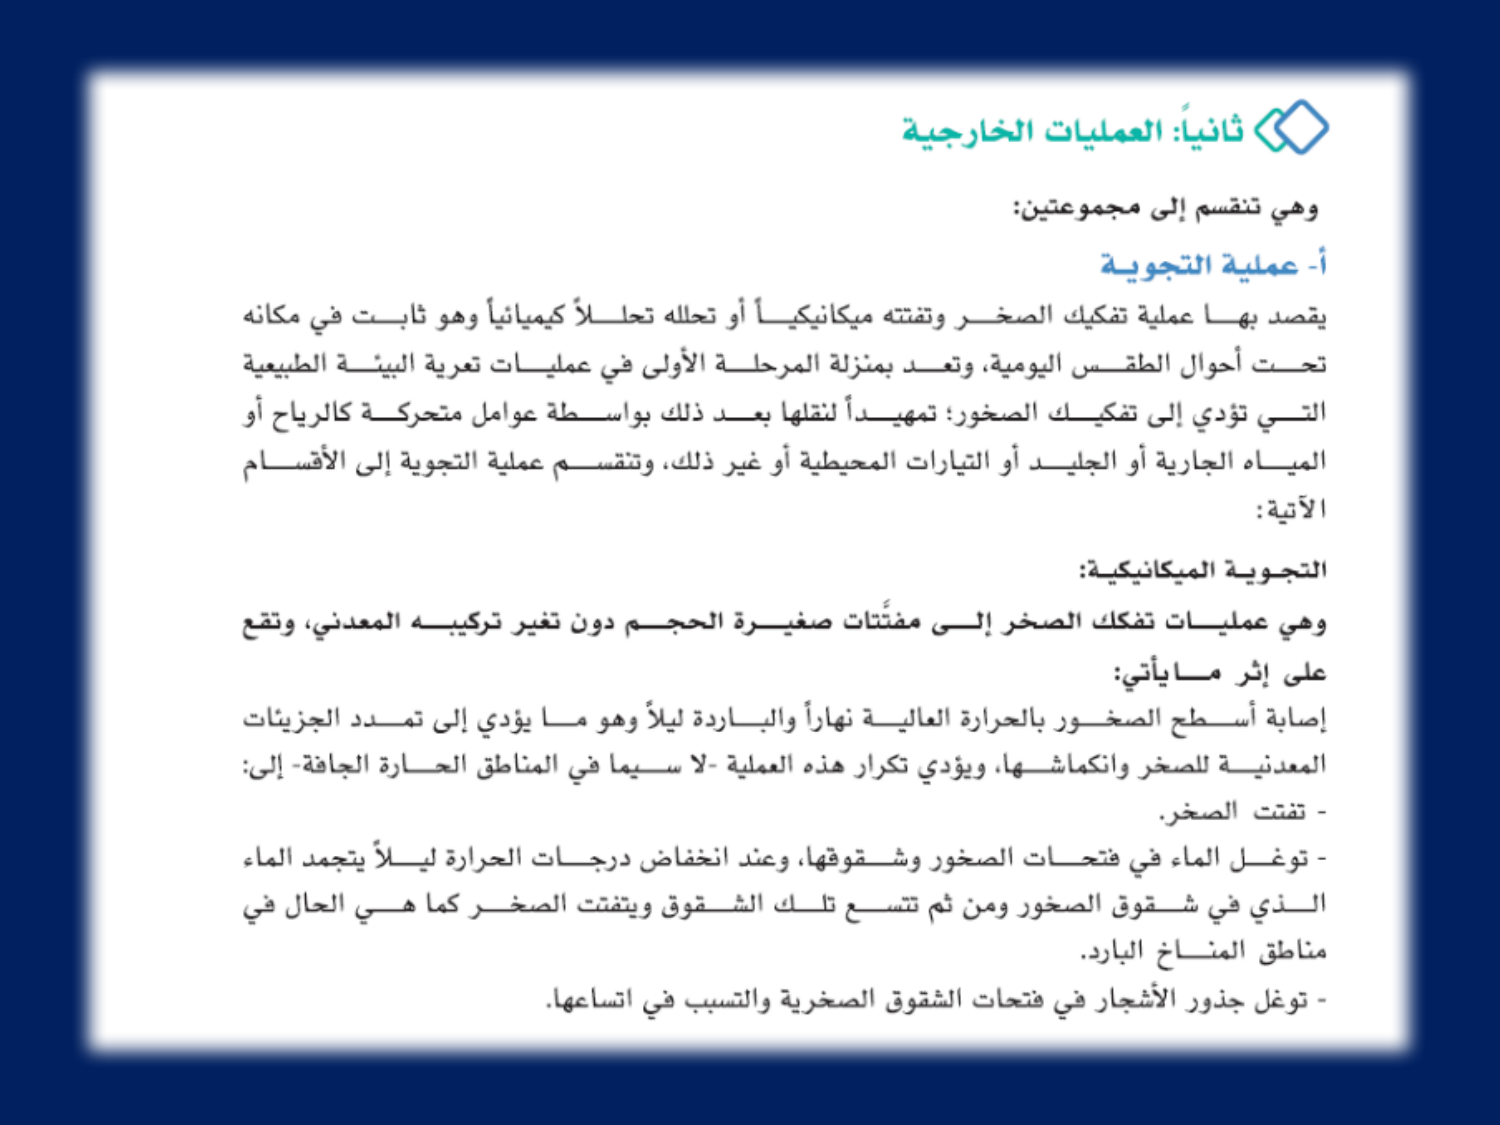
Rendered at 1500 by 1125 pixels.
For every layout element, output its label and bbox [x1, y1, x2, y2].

picture [70, 54, 1430, 1071]
